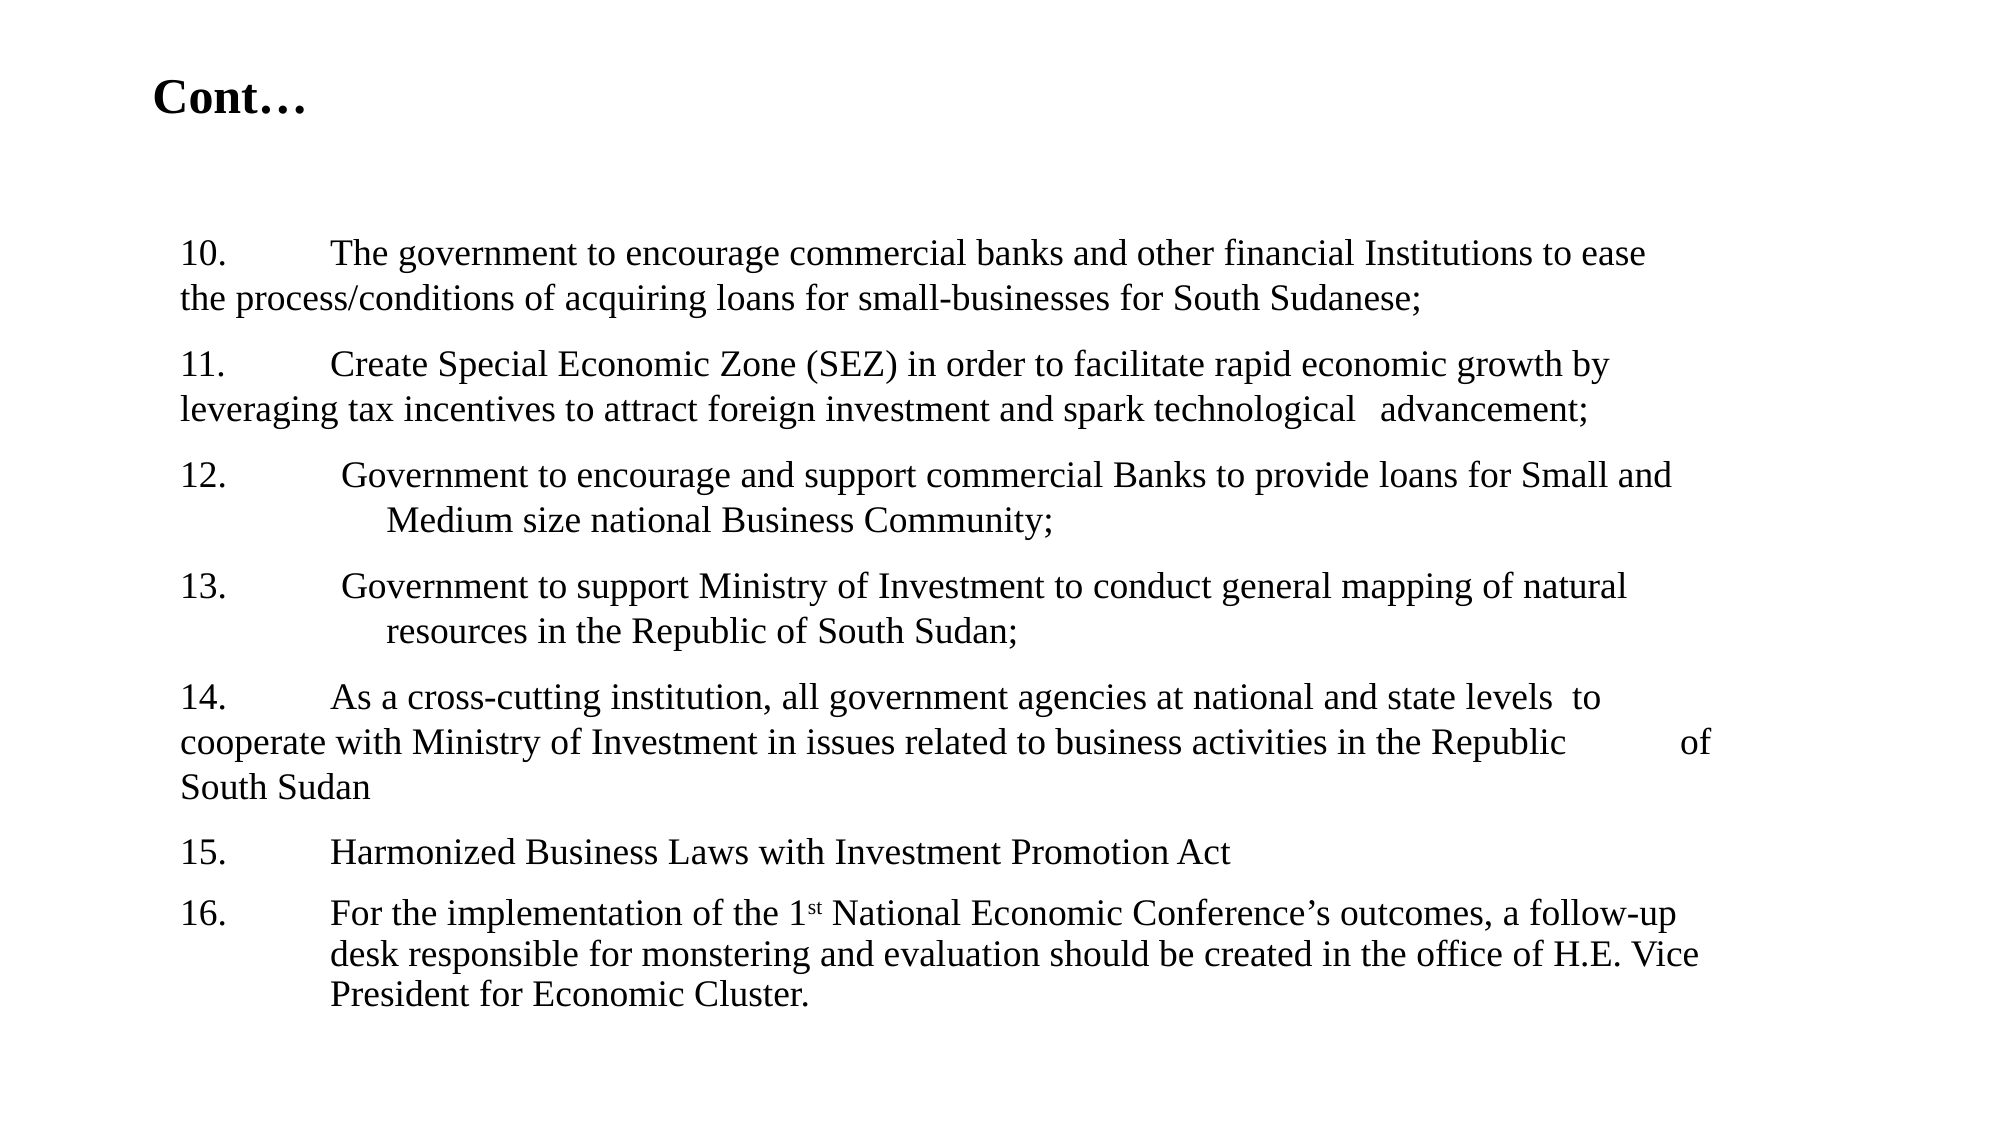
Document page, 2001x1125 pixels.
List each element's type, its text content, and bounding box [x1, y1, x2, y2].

title Cont… [137, 40, 1863, 155]
list 10. The government to encourage commercial banks and other financial Institutions to ease the process/conditions of acquiring loans for small-businesses for South Sudanese; 11. Create Special Economic Zone (SEZ) in order to facilitate rapid economic growth by leveraging tax incentives to attract foreign investment and spark technological advancement; Government to encourage and support commercial Banks to provide loans for Small and Medium size national Business Community; Government to support Ministry of Investment to conduct general mapping of natural resources in the Republic of South Sudan; 14. As a cross-cutting institution, all government agencies at national and state levels to cooperate with Ministry of Investment in issues related to business activities in the Republic of South Sudan 15. Harmonized Business Laws with Investment Promotion Act 16. For the implementation of the 1st National Economic Conference’s outcomes, a follow-up desk responsible for monstering and evaluation should be created in the office of H.E. Vice President for Economic Cluster. [165, 154, 1741, 1065]
